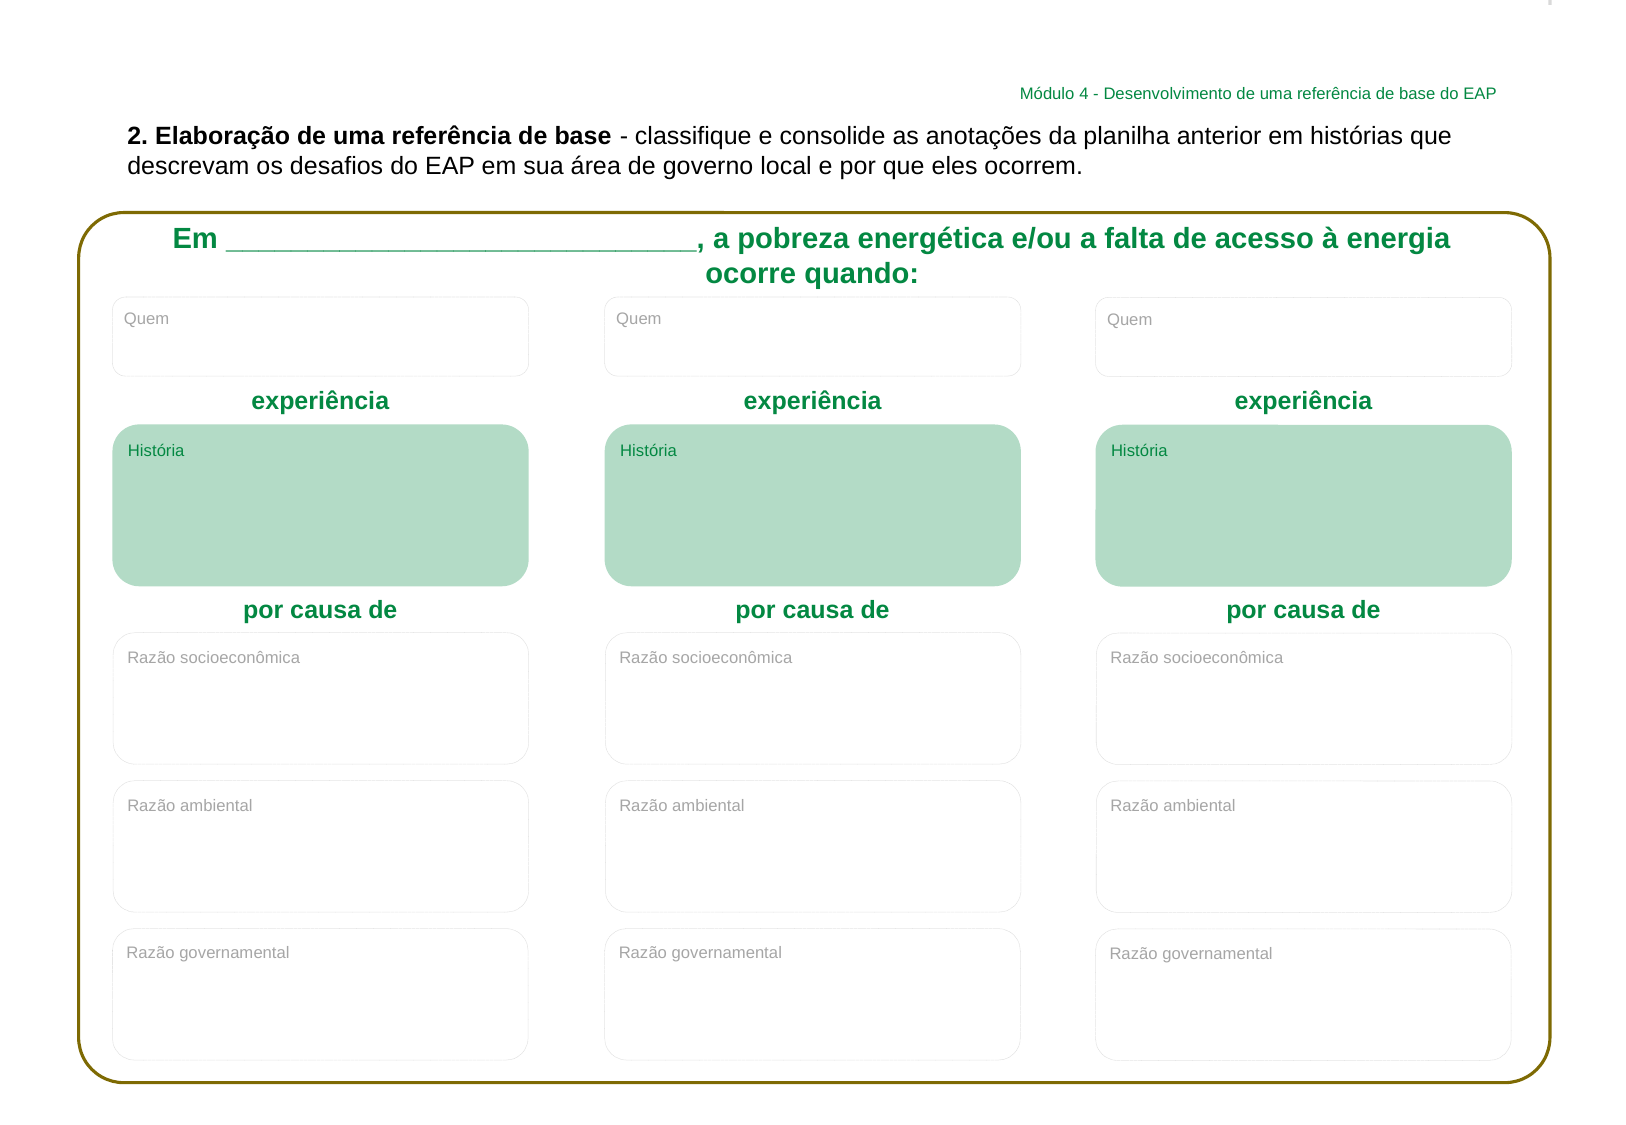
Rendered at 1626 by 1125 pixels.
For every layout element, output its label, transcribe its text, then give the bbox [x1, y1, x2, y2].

text_box 2. Elaboração de uma referência de base - classifique e consolide as anotações da planilha anterior em histórias que descrevam os desafios do EAP em sua área de governo local e por que eles ocorrem. [111, 111, 1551, 193]
text_box [77, 211, 1551, 1084]
text_box [1529, 7, 1570, 958]
list Módulo 4 - Desenvolvimento de uma referência de base do EAP [999, 75, 1513, 111]
